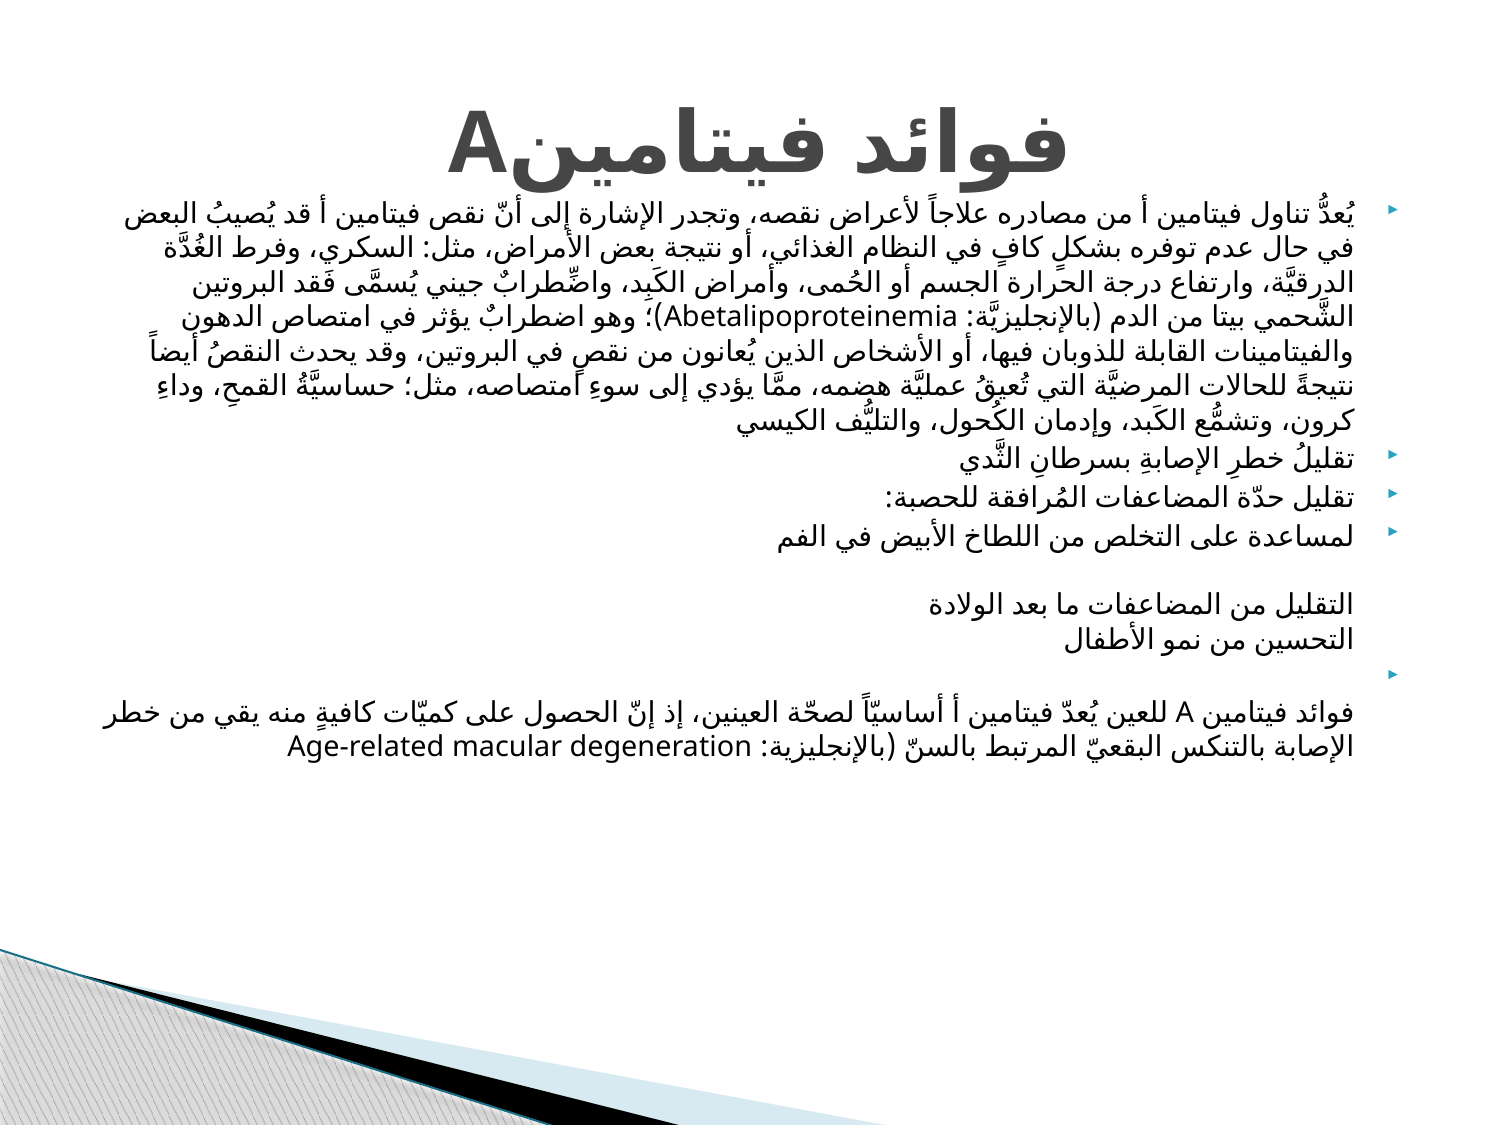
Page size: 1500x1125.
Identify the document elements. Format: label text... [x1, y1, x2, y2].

title فوائد فيتامينA [75, 45, 1425, 233]
list يُعدُّ تناول فيتامين أ من مصادره علاجاً لأعراض نقصه، وتجدر الإشارة إلى أنّ نقص فيتامين أ قد يُصيبُ البعض في حال عدم توفره بشكلٍ كافٍ في النظام الغذائي، أو نتيجة بعض الأمراض، مثل: السكري، وفرط الغُدَّة الدرقيَّة، وارتفاع درجة الحرارة الجسم أو الحُمى، وأمراض الكَبِد، واضِّطرابٌ جيني يُسمَّى فَقد البروتين الشَّحمي بيتا من الدم (بالإنجليزيَّة: Abetalipoproteinemia)؛ وهو اضطرابٌ يؤثر في امتصاص الدهون والفيتامينات القابلة للذوبان فيها، أو الأشخاص الذين يُعانون من نقصٍ في البروتين، وقد يحدث النقصُ أيضاً نتيجةً للحالات المرضيَّة التي تُعيقُ عمليَّة هضمه، ممَّا يؤدي إلى سوءِ امتصاصه، مثل؛ حساسيَّةُ القمحِ، وداءِ كرون، وتشمُّع الكَبد، وإدمان الكُحول، والتليُّف الكيسي تقليلُ خطرِ الإصابةِ بسرطانِ الثَّدي تقليل حدّة المضاعفات المُرافقة للحصبة: لمساعدة على التخلص من اللطاخ الأبيض في الفم التقليل من المضاعفات ما بعد الولادة التحسين من نمو الأطفال فوائد فيتامين A للعين يُعدّ فيتامين أ أساسيّاً لصحّة العينين، إذ إنّ الحصول على كميّات كافيةٍ منه يقي من خطر الإصابة بالتنكس البقعيّ المرتبط بالسنّ (بالإنجليزية: Age-related macular degeneration [75, 233, 1425, 986]
